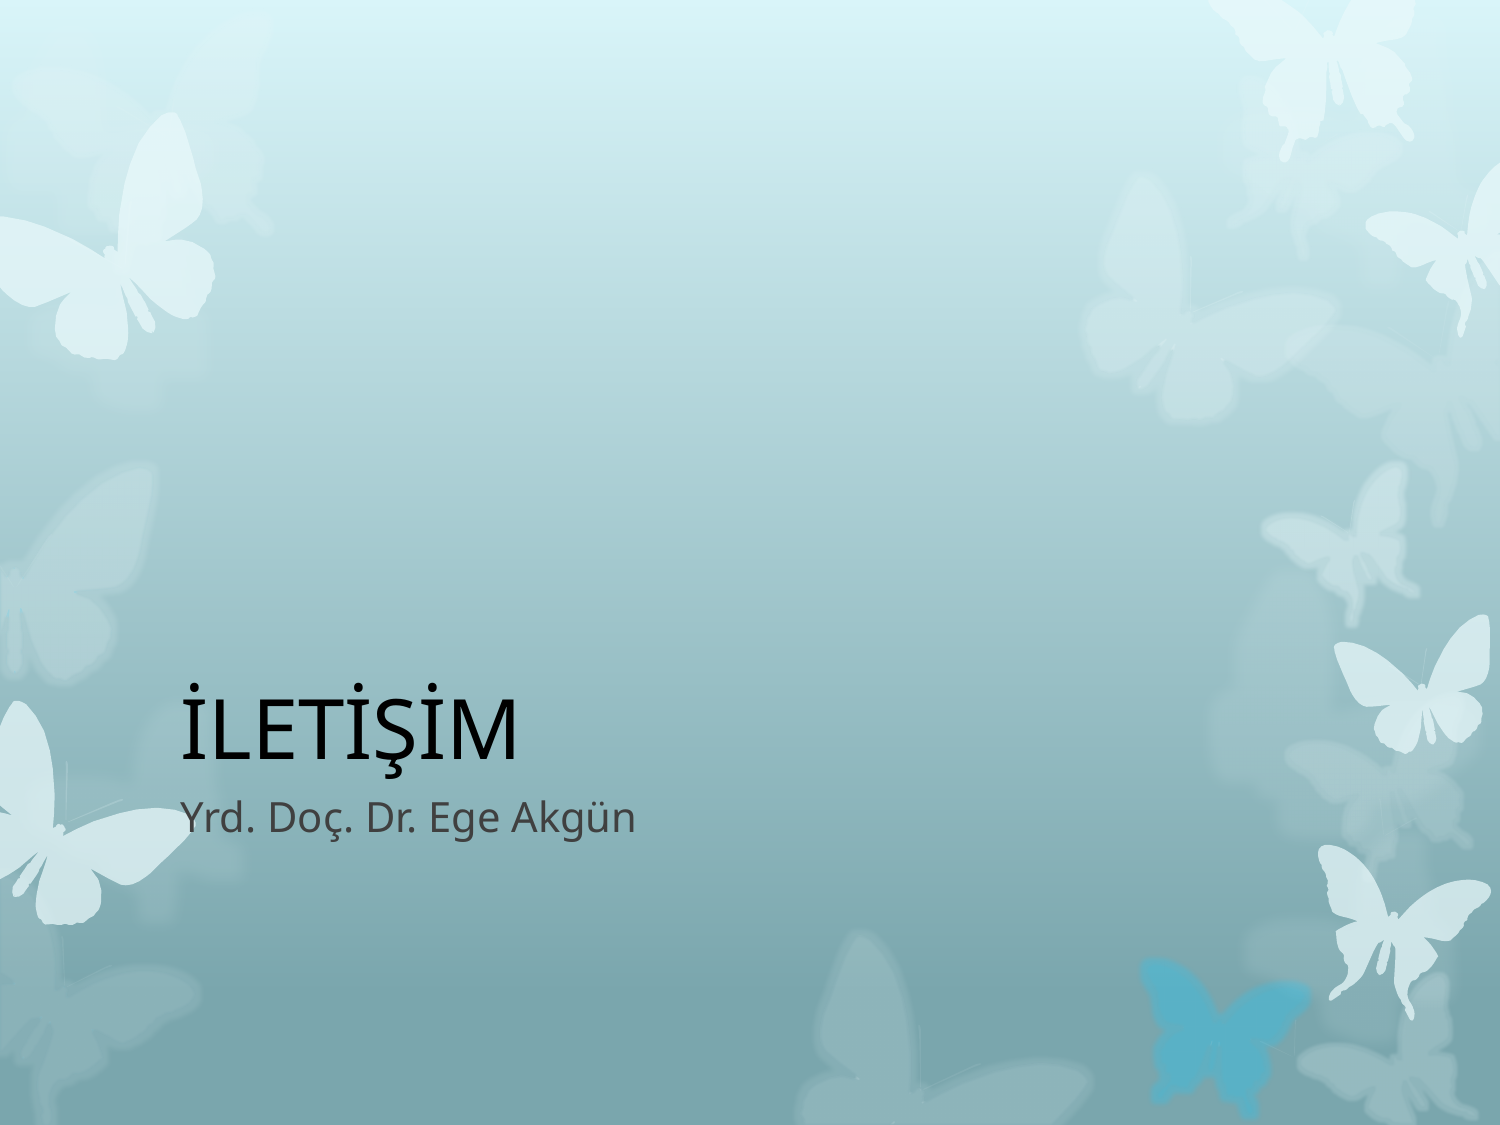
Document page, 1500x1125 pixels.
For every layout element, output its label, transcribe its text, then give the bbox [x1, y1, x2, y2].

title İLETİŞİM [165, 542, 1334, 783]
subtitle Yrd. Doç. Dr. Ege Akgün [165, 783, 1334, 925]
